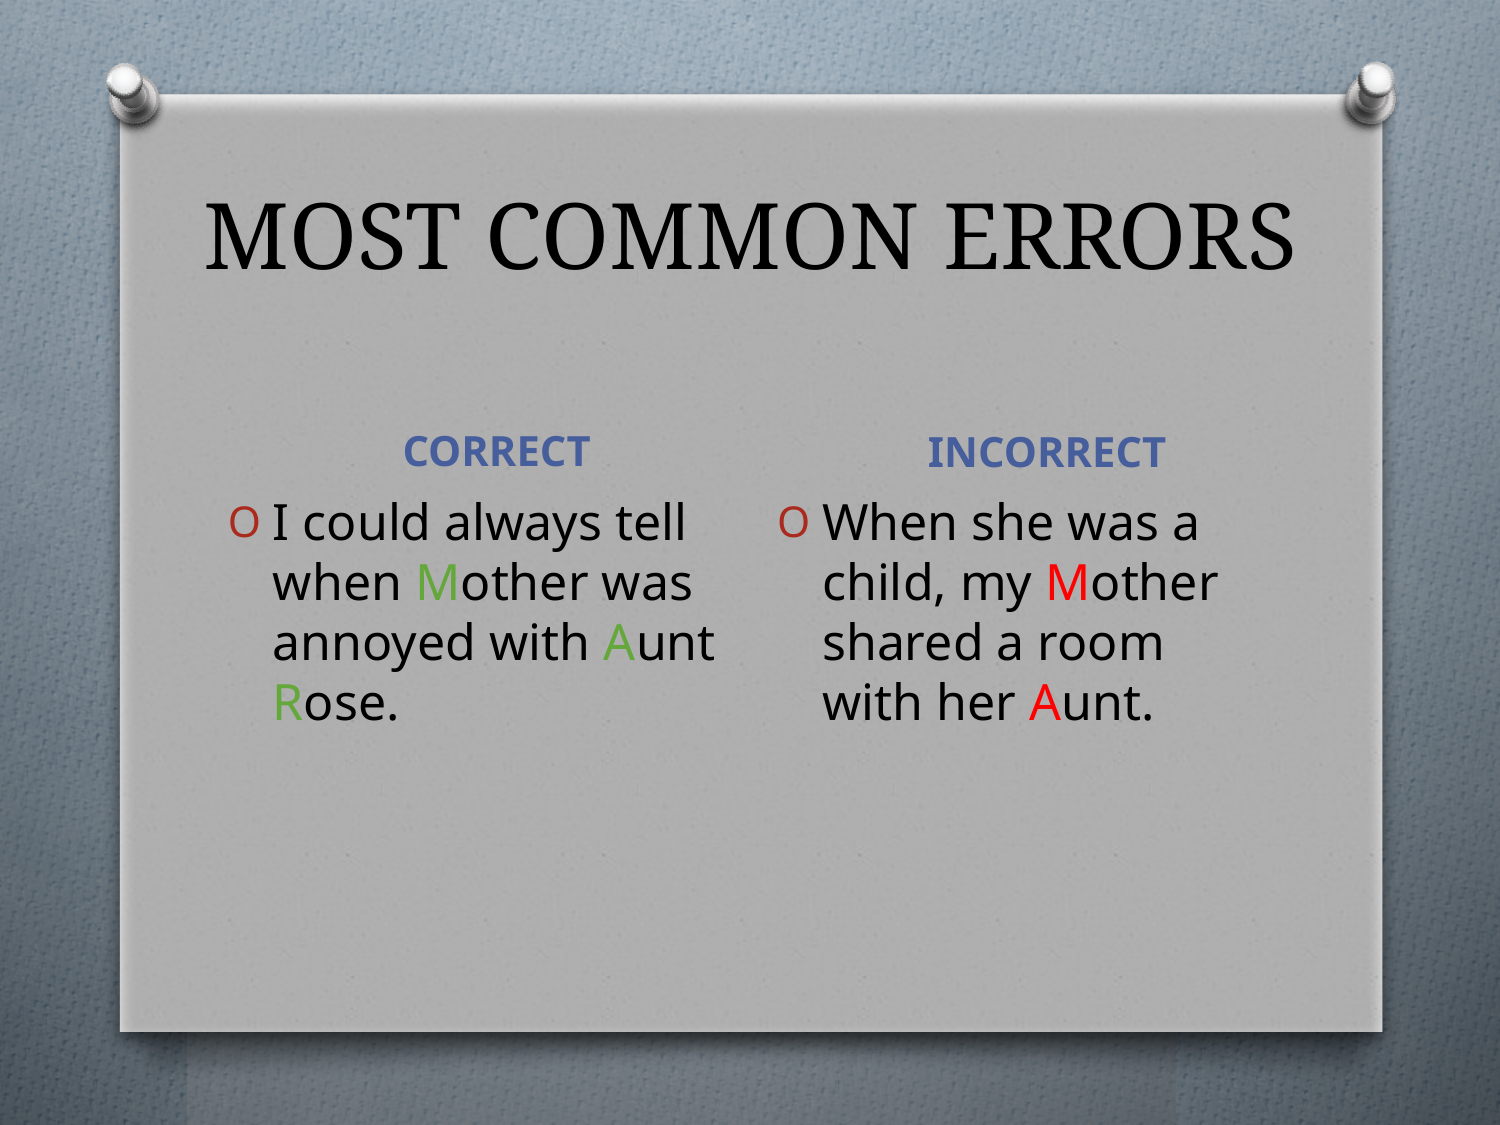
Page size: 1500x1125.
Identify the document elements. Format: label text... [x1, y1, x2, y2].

list INCORRECT [805, 348, 1289, 483]
list When she was a child, my Mother shared a room with her Aunt. [761, 483, 1292, 940]
list I could always tell when Mother was annoyed with Aunt Rose. [213, 483, 743, 939]
picture [1317, 35, 1439, 156]
title MOST COMMON ERRORS [179, 134, 1323, 332]
picture [75, 29, 198, 153]
list CORRECT [255, 348, 738, 483]
